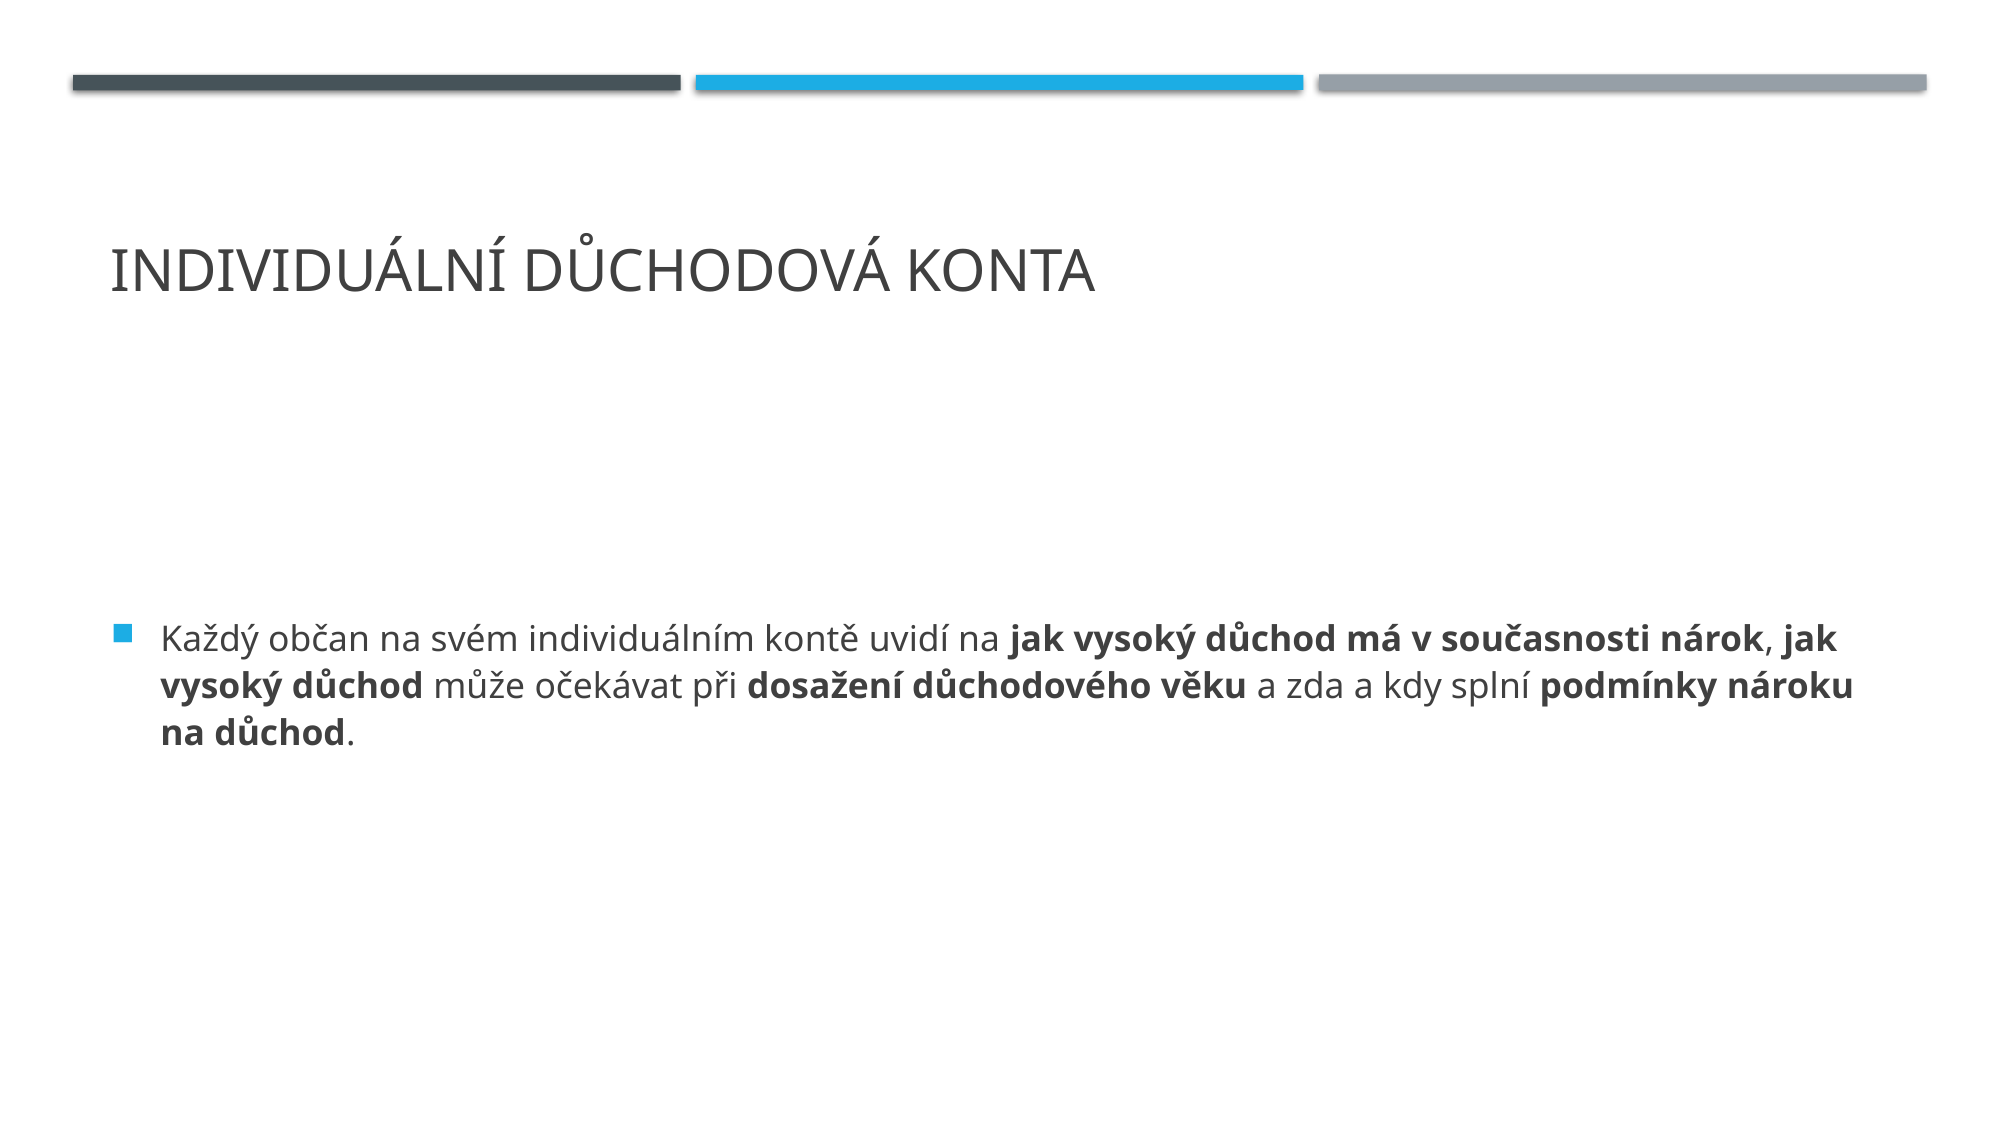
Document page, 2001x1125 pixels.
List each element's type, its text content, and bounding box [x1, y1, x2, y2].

title Individuální důchodová konta [95, 115, 1905, 311]
list Každý občan na svém individuálním kontě uvidí na jak vysoký důchod má v současnosti nárok, jak vysoký důchod může očekávat při dosažení důchodového věku a zda a kdy splní podmínky nároku na důchod. [95, 383, 1905, 981]
